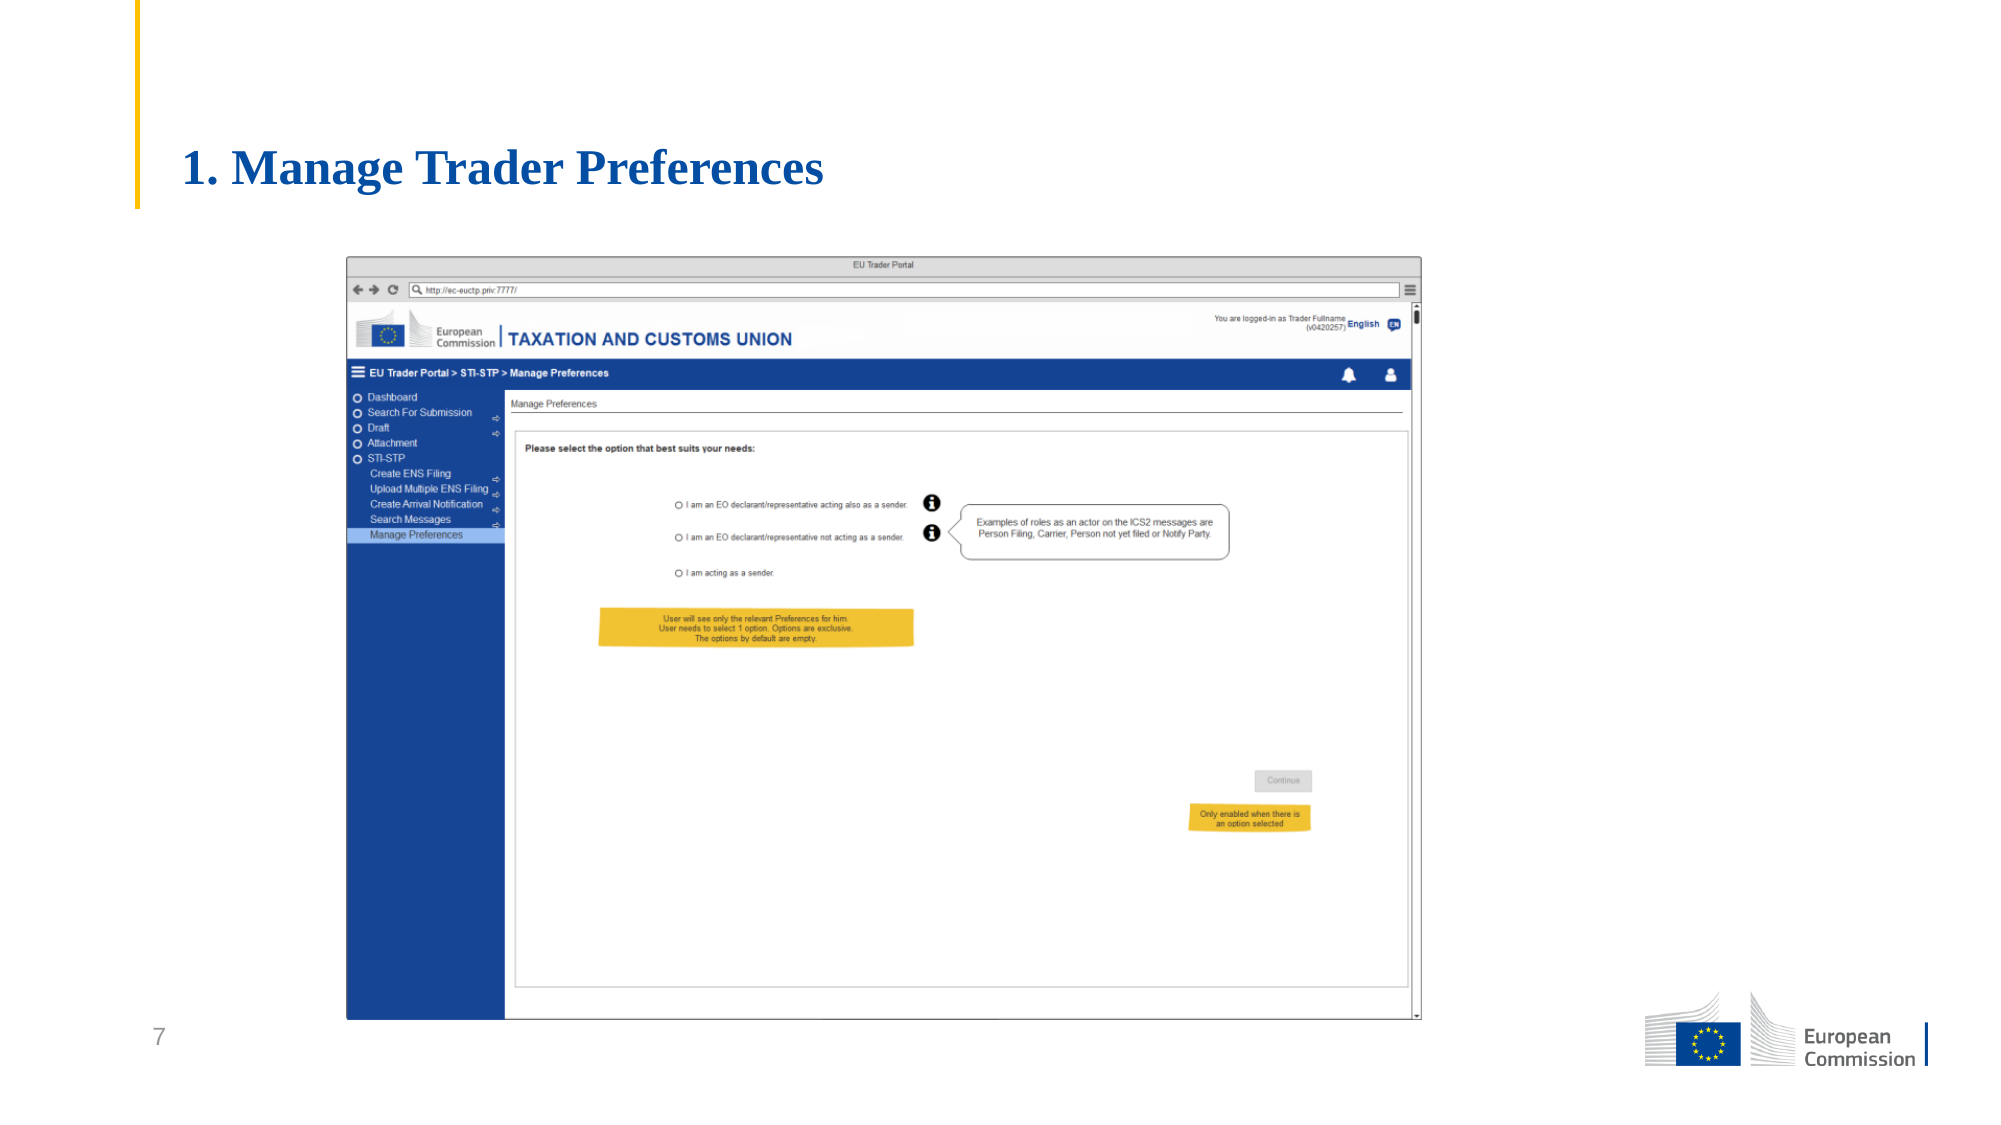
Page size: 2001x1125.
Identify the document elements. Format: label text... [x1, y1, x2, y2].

slide_number 7 [137, 1005, 588, 1066]
text_box 1. Manage Trader Preferences [166, 102, 1824, 196]
picture [344, 254, 1425, 1020]
picture [1645, 991, 1928, 1066]
